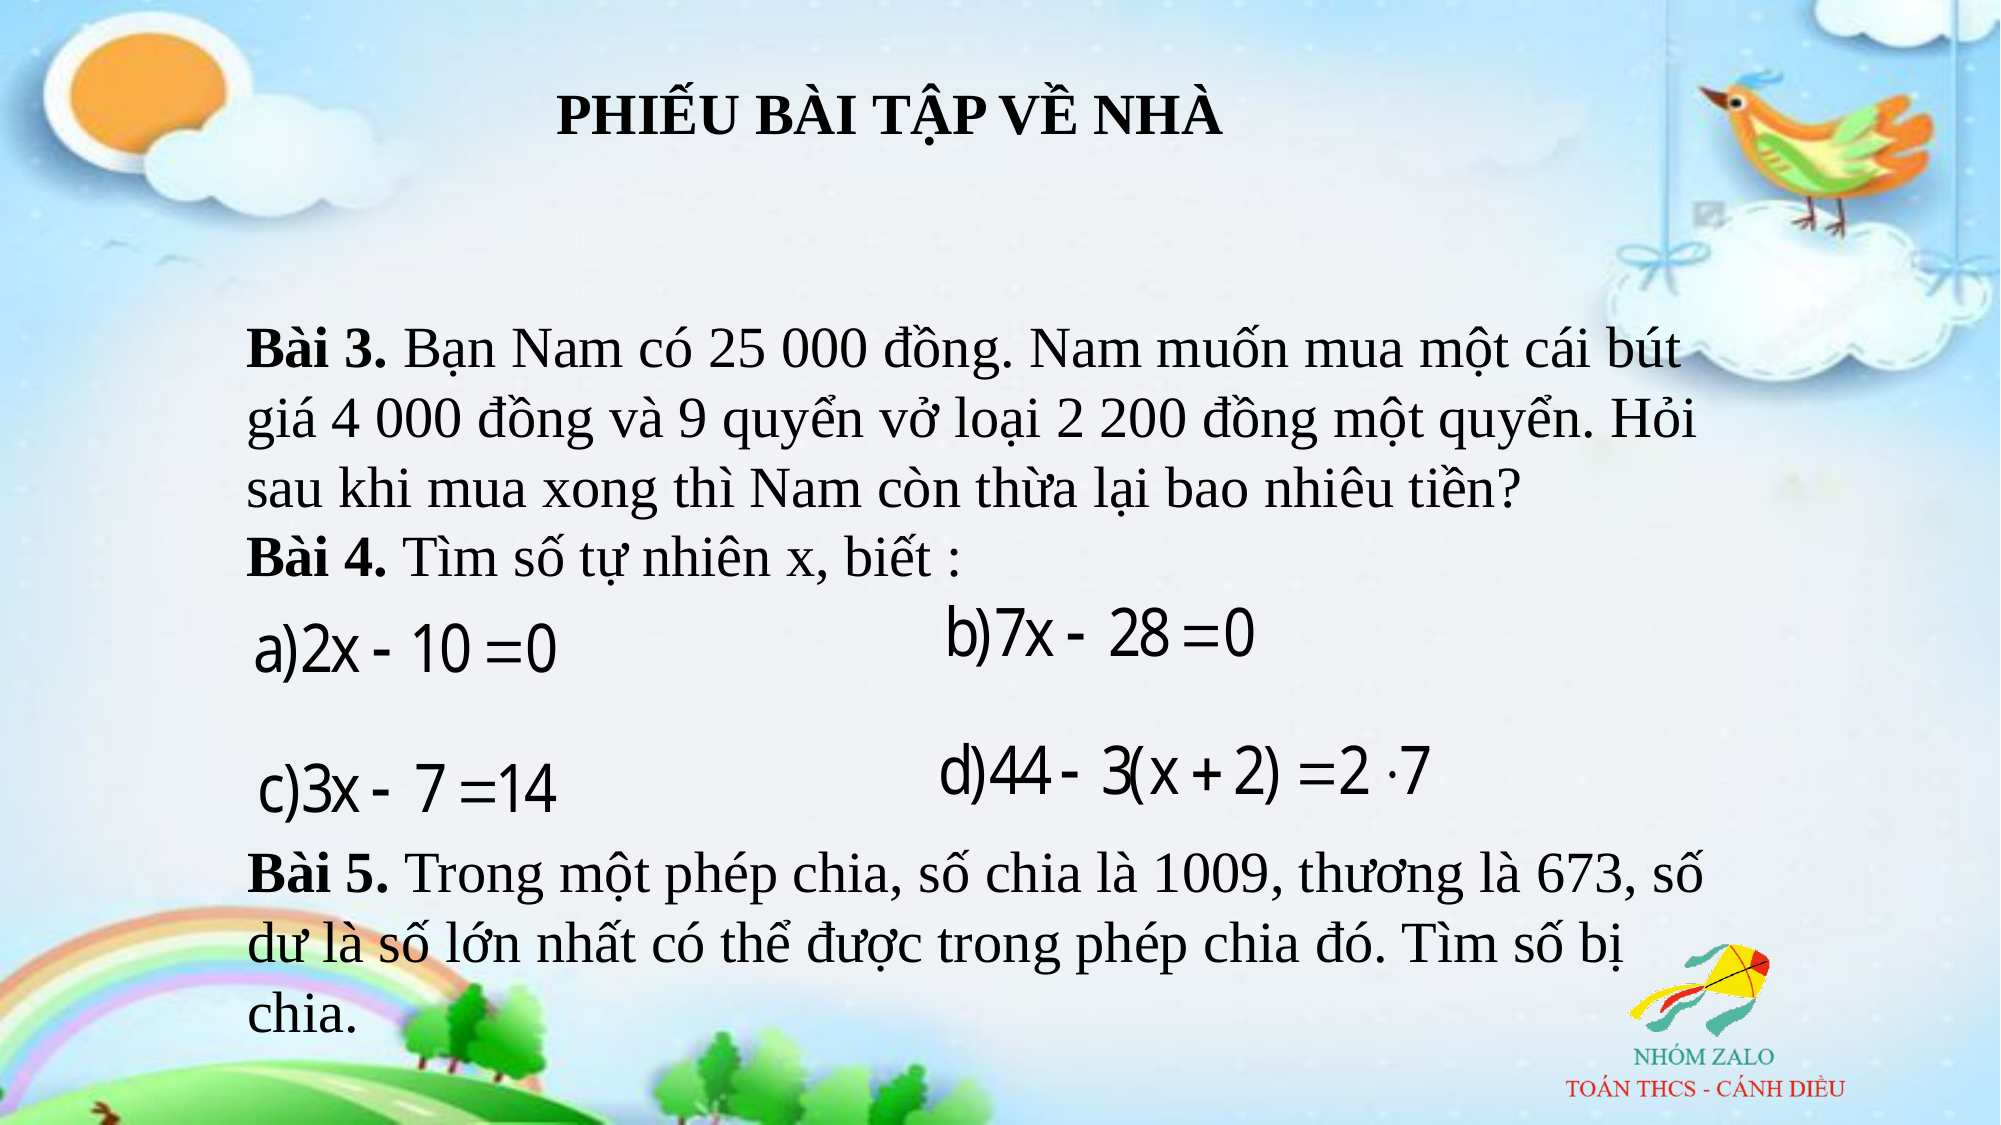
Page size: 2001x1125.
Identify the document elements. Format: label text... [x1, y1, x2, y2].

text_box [936, 598, 1261, 680]
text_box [931, 736, 1435, 819]
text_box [250, 754, 562, 837]
text_box Bài 3. Bạn Nam có 25 000 đồng. Nam muốn mua một cái bút giá 4 000 đồng và 9 quyển vở loại 2 200 đồng một quyển. Hỏi sau khi mua xong thì Nam còn thừa lại bao nhiêu tiền? Bài 4. Tìm số tự nhiên x, biết : [231, 301, 1732, 596]
text_box PHIẾU BÀI TẬP VỀ NHÀ [55, 68, 1724, 154]
picture [0, 0, 2001, 1125]
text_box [246, 615, 562, 697]
text_box Bài 5. Trong một phép chia, số chia là 1009, thương là 673, số dư là số lớn nhất có thể được trong phép chia đó. Tìm số bị chia. [232, 827, 1733, 1052]
